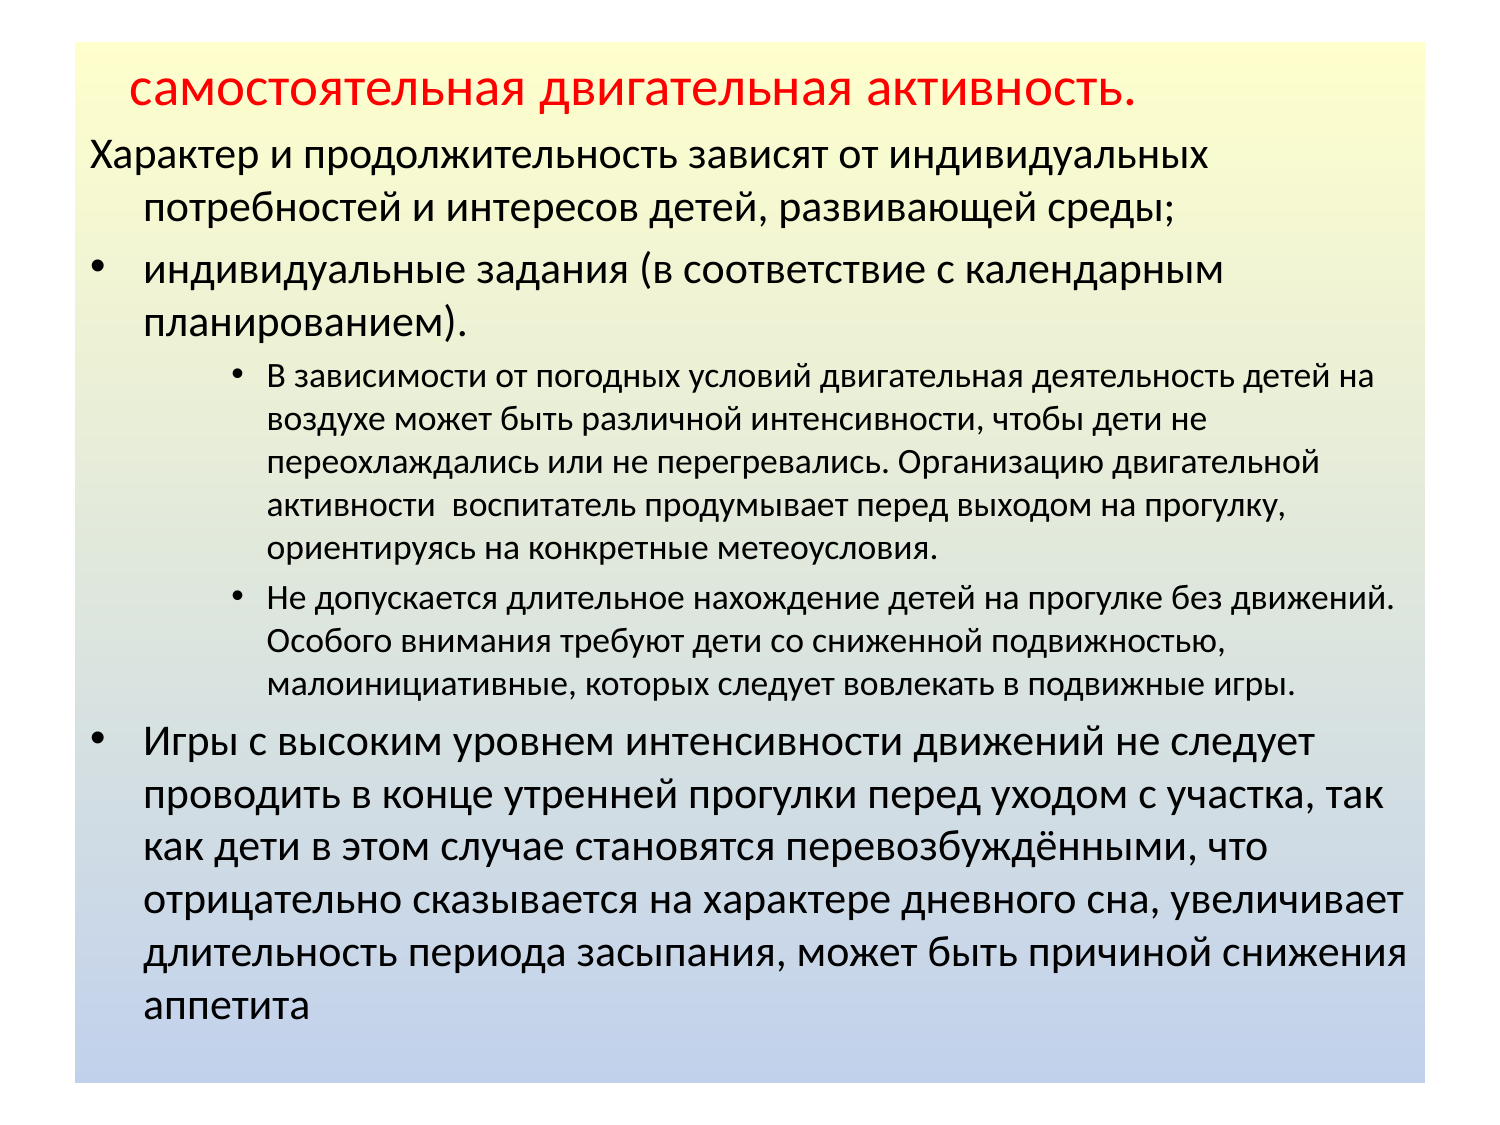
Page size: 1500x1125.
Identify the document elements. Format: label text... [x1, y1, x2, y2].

list самостоятельная двигательная активность. Характер и продолжительность зависят от индивидуальных потребностей и интересов детей, развивающей среды; индивидуальные задания (в соответствие с календарным планированием). В зависимости от погодных условий двигательная деятельность детей на воздухе может быть различной интенсивности, чтобы дети не переохлаждались или не перегревались. Организацию двигательной активности воспитатель продумывает перед выходом на прогулку, ориентируясь на конкретные метеоусловия. Не допускается длительное нахождение детей на прогулке без движений. Особого внимания требуют дети со сниженной подвижностью, малоинициативные, которых следует вовлекать в подвижные игры. Игры с высоким уровнем интенсивности движений не следует проводить в конце утренней прогулки перед уходом с участка, так как дети в этом случае становятся перевозбуждёнными, что отрицательно сказывается на характере дневного сна, увеличивает длительность периода засыпания, может быть причиной снижения аппетита [74, 42, 1426, 1083]
